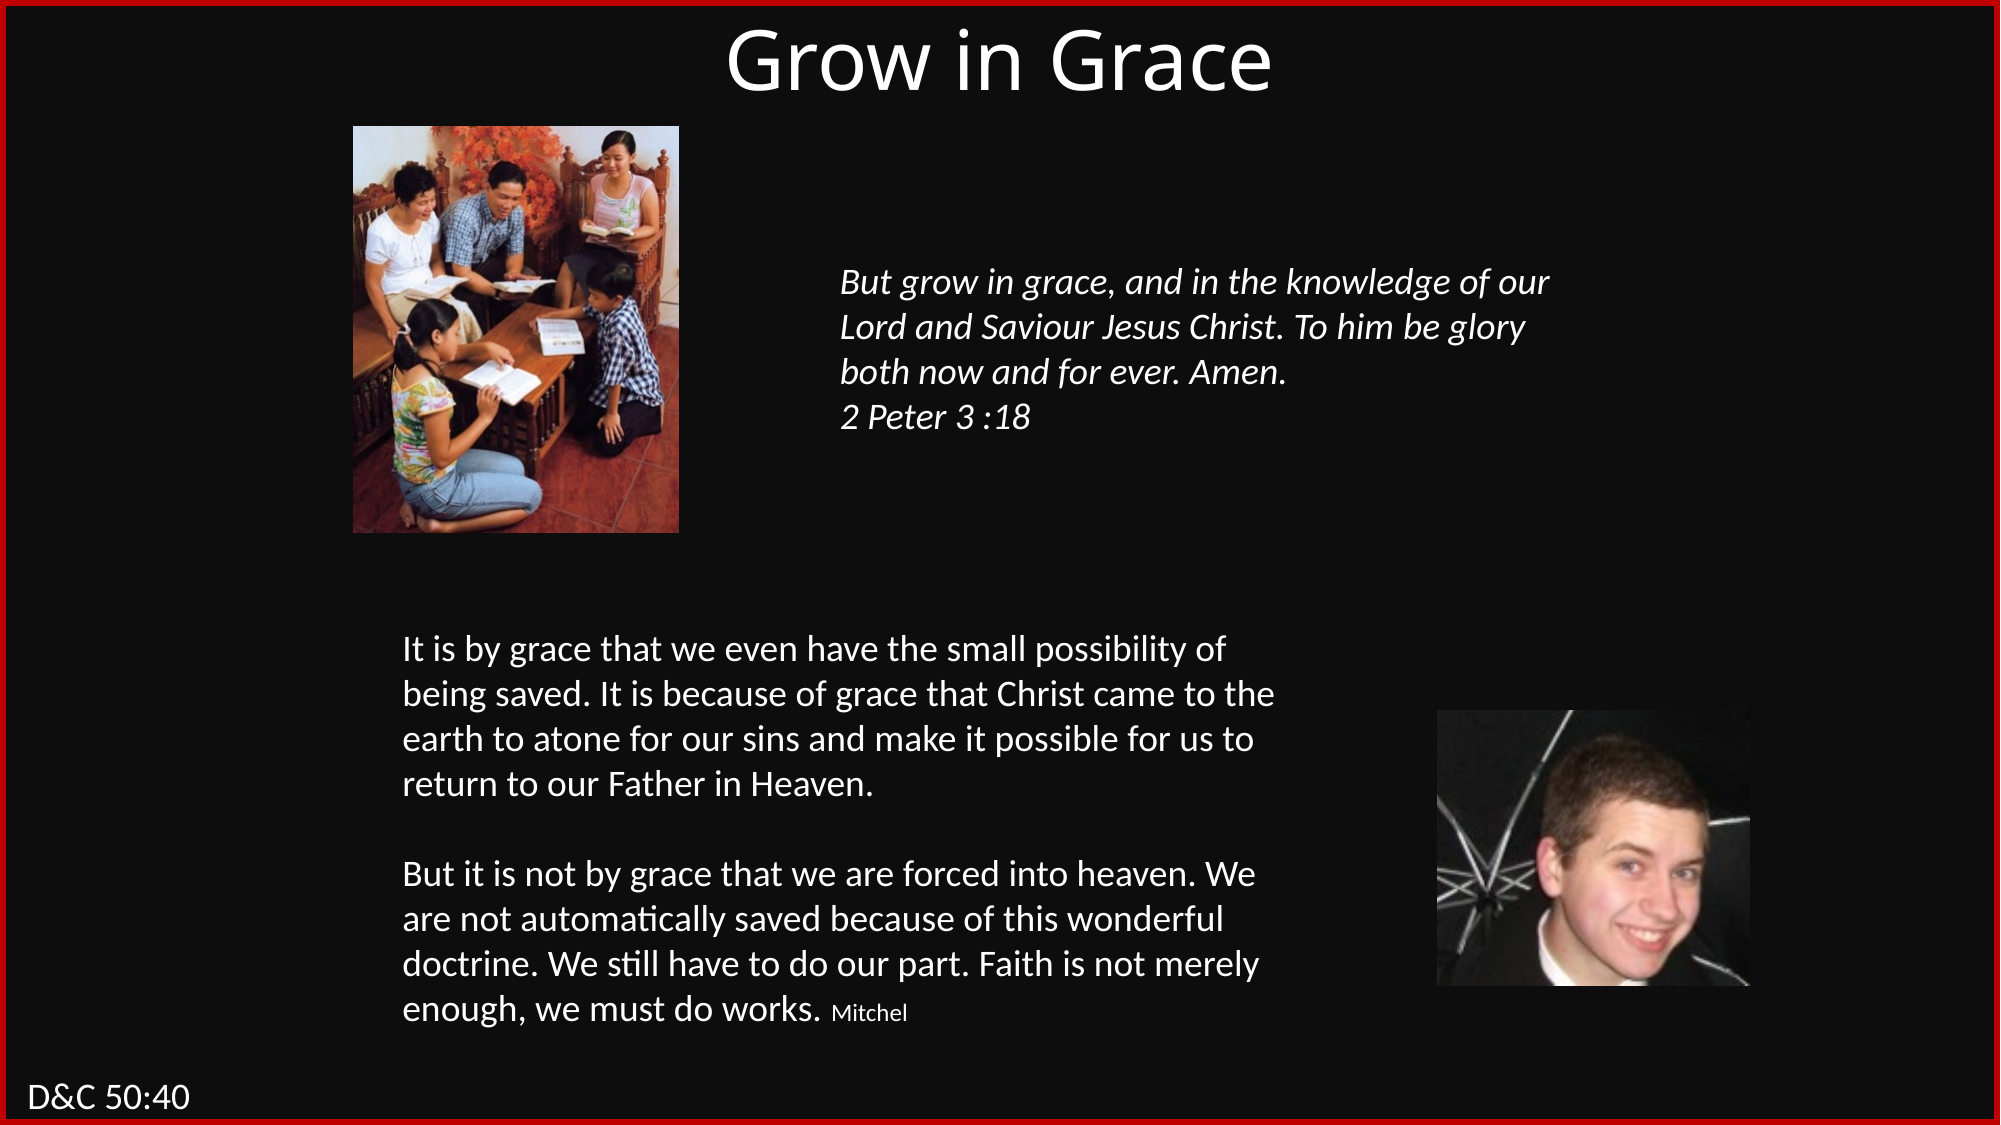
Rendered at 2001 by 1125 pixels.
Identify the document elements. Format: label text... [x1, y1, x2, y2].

text_box D&C 50:40 [12, 1064, 388, 1125]
text_box [0, 0, 2000, 1125]
text_box It is by grace that we even have the small possibility of being saved. It is because of grace that Christ came to the earth to atone for our sins and make it possible for us to return to our Father in Heaven. But it is not by grace that we are forced into heaven. We are not automatically saved because of this wonderful doctrine. We still have to do our part. Faith is not merely enough, we must do works. Mitchel [387, 616, 1302, 1037]
picture [1437, 710, 1750, 986]
text_box But grow in grace, and in the knowledge of our Lord and Saviour Jesus Christ. To him be glory both now and for ever. Amen. 2 Peter 3 :18 [824, 249, 1575, 445]
text_box Grow in Grace [249, 0, 1750, 115]
picture [353, 126, 679, 533]
